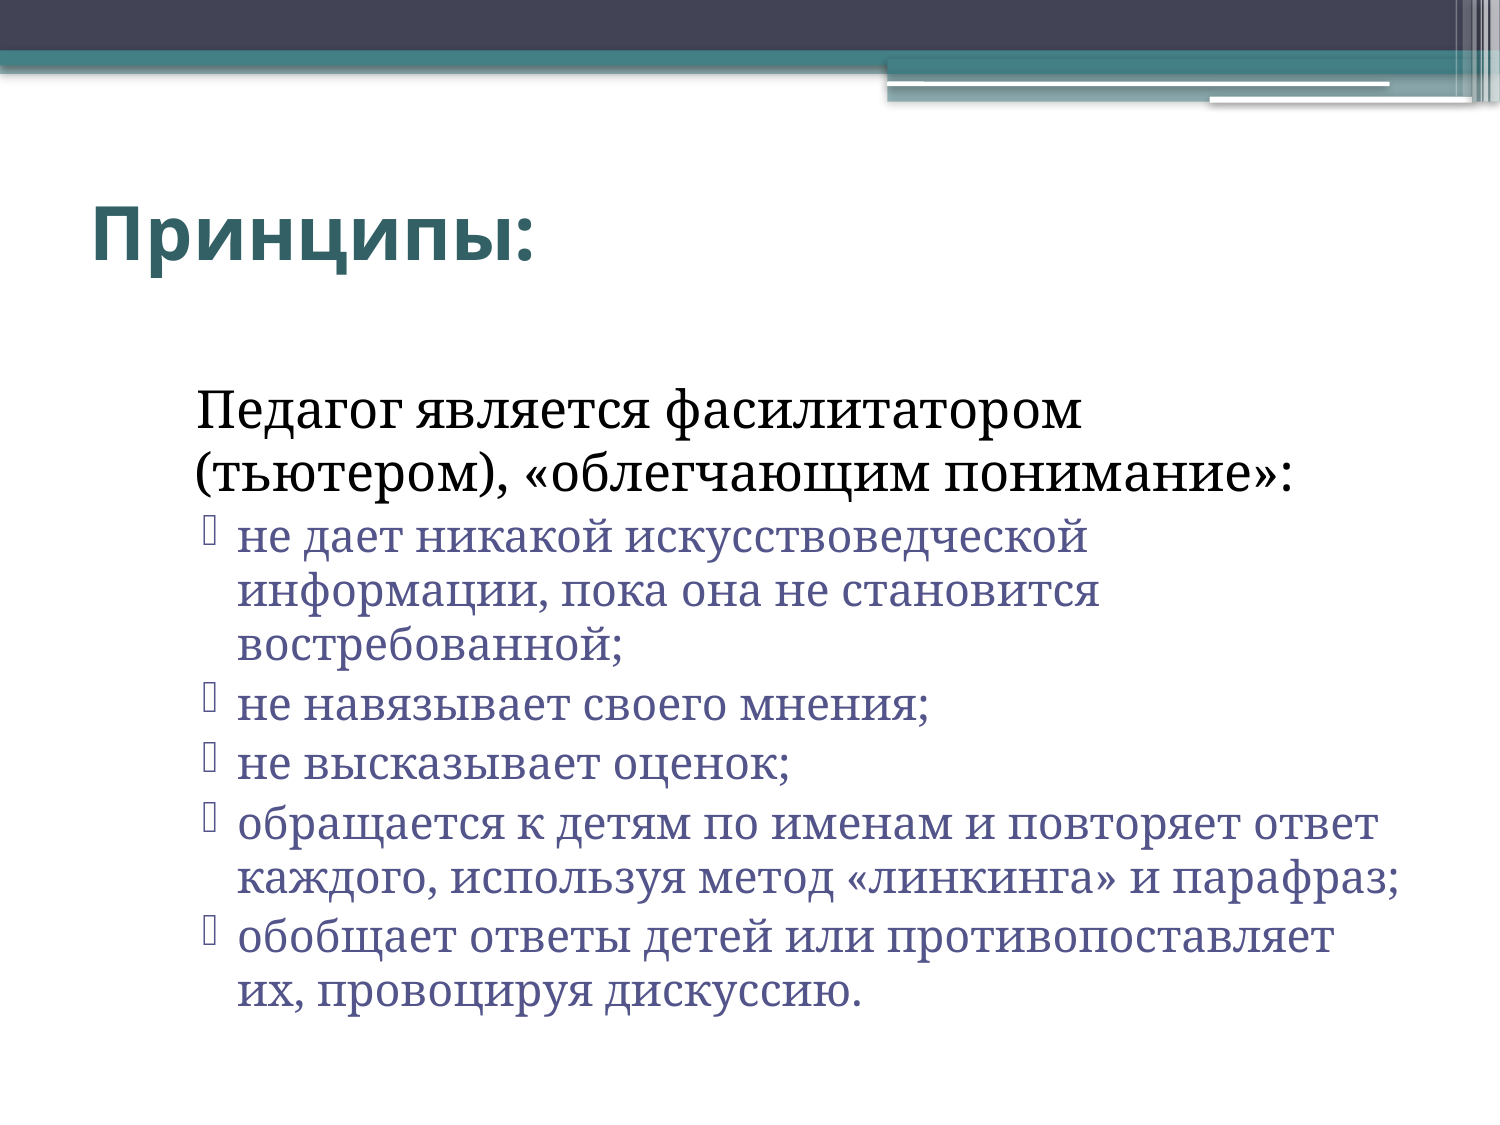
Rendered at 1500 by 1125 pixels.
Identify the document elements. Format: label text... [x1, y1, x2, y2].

list Педагог является фасилитатором (тьютером), «облегчающим понимание»: не дает никакой искусствоведческой информации, пока она не становится востребованной; не навязывает своего мнения; не высказывает оценок; обращается к детям по именам и повторяет ответ каждого, используя метод «линкинга» и парафраз; обобщает ответы детей или противопоставляет их, провоцируя дискуссию. [75, 368, 1425, 1079]
title Принципы: [75, 187, 1425, 363]
